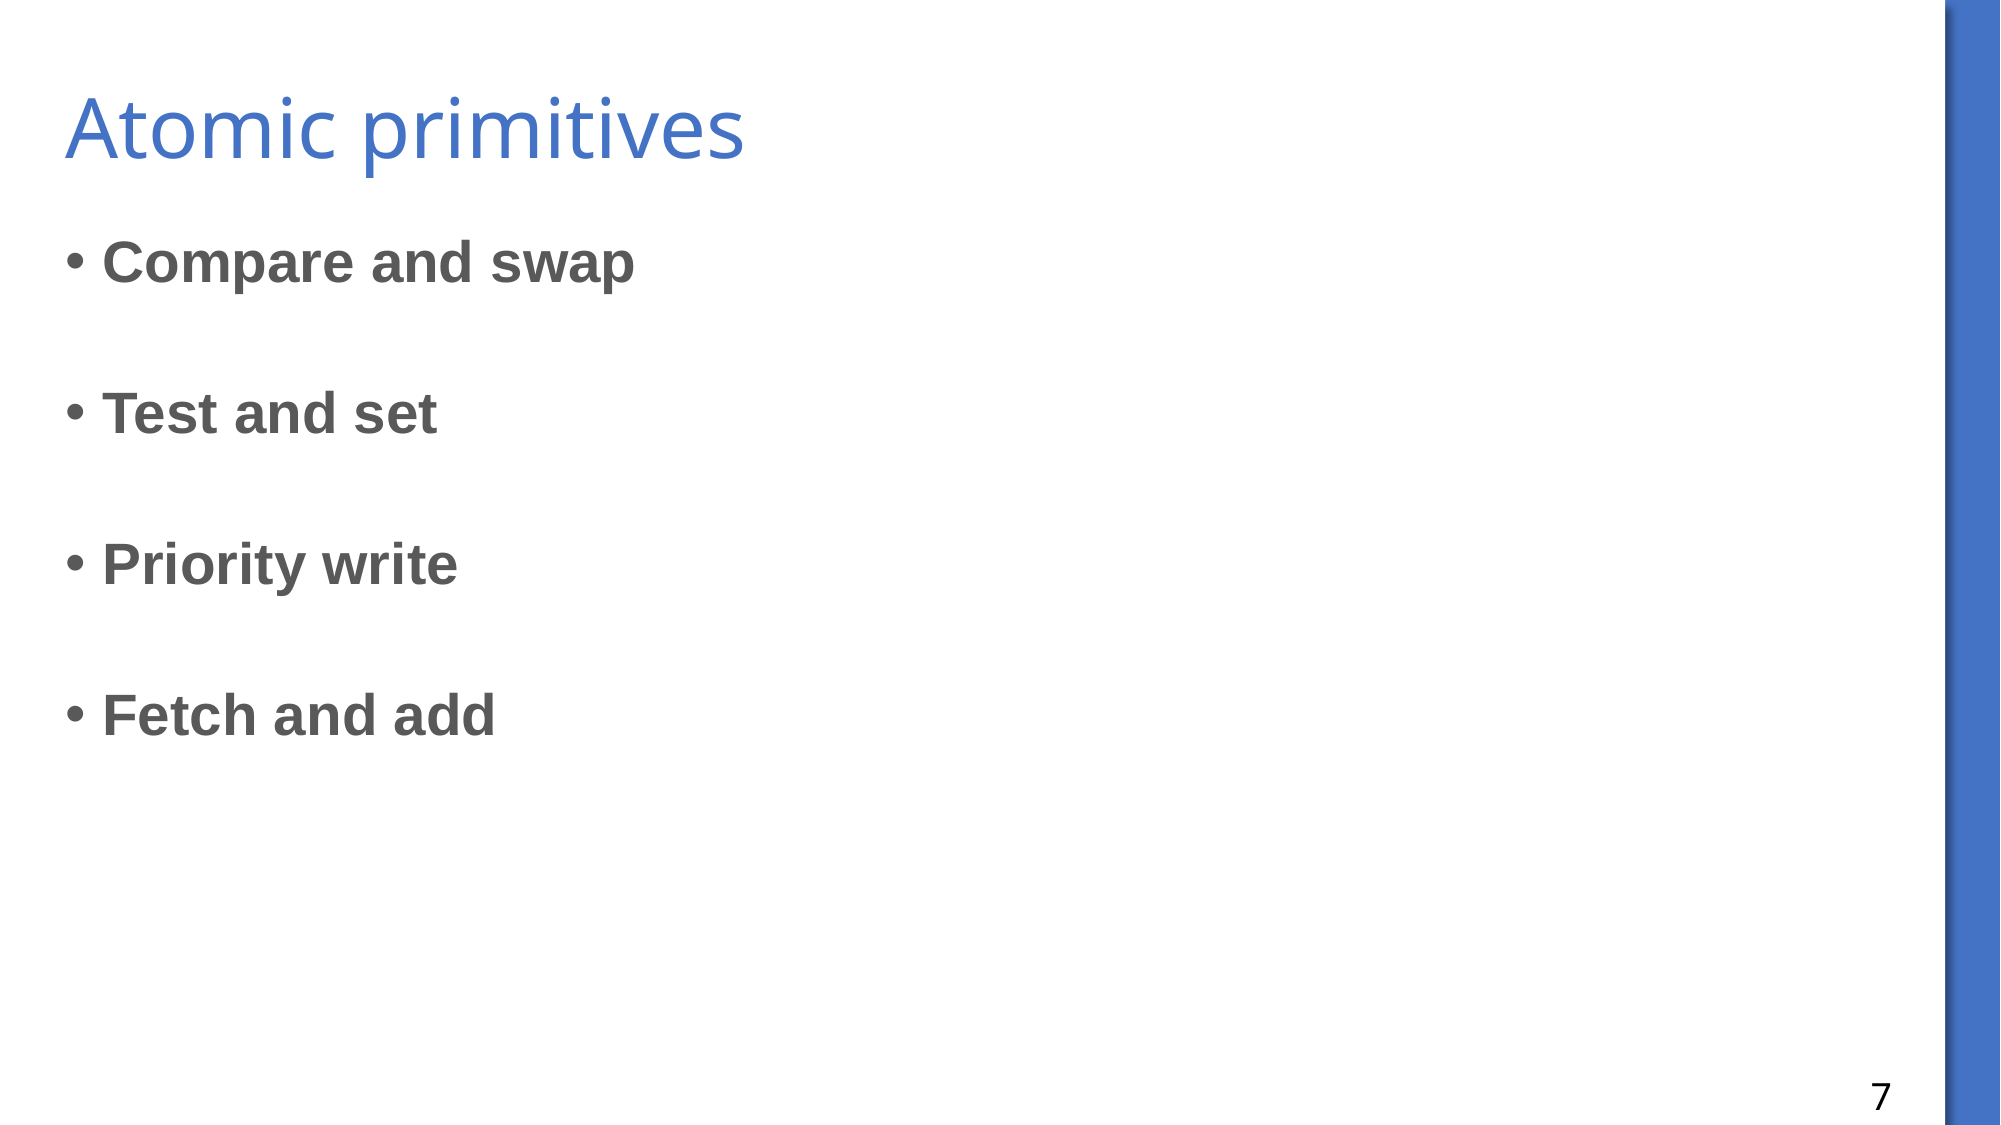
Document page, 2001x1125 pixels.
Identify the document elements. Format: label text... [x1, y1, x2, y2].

title Atomic primitives [50, 75, 1900, 188]
slide_number 7 [1855, 1065, 1985, 1125]
list Compare and swap Test and set Priority write Fetch and add [50, 224, 1900, 1088]
